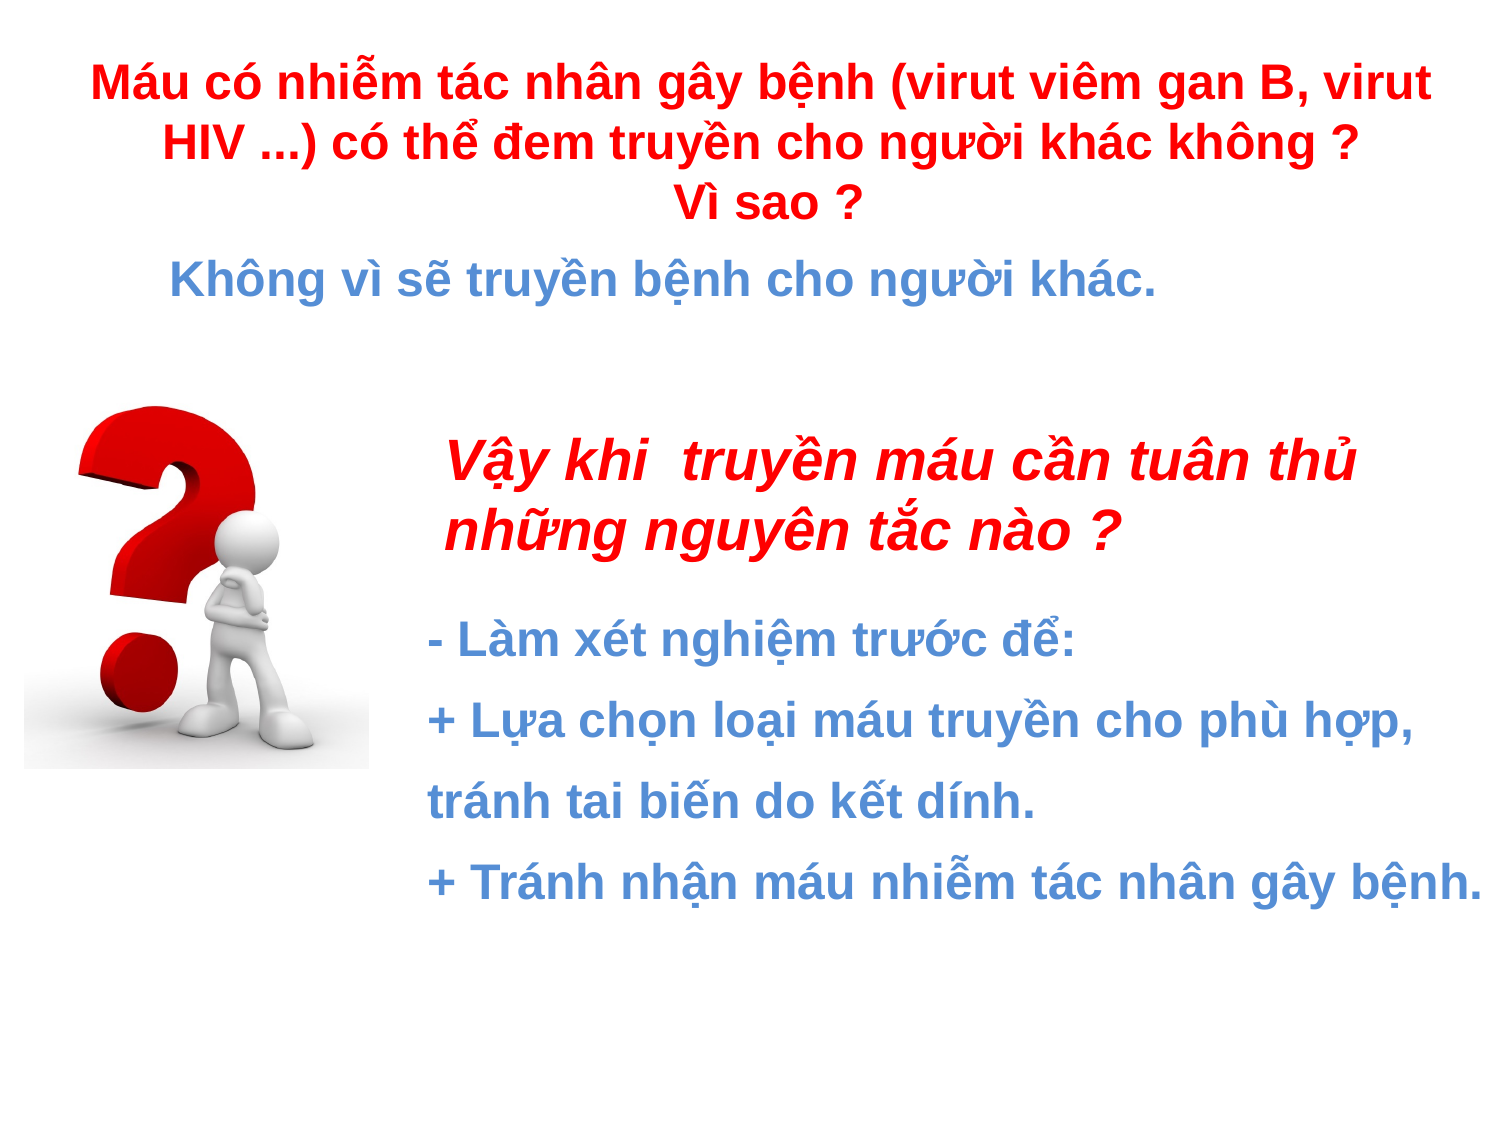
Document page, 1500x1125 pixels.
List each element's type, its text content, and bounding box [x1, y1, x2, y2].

text_box Máu có nhiễm tác nhân gây bệnh (virut viêm gan B, virut HIV ...) có thể đem truyền cho người khác không ? Vì sao ? [64, 42, 1461, 238]
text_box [24, 386, 1486, 770]
text_box - Làm xét nghiệm trước để: + Lựa chọn loại máu truyền cho phù hợp, tránh tai biến do kết dính. + Tránh nhận máu nhiễm tác nhân gây bệnh. [412, 577, 1500, 917]
text_box Không vì sẽ truyền bệnh cho người khác. [154, 239, 1173, 314]
